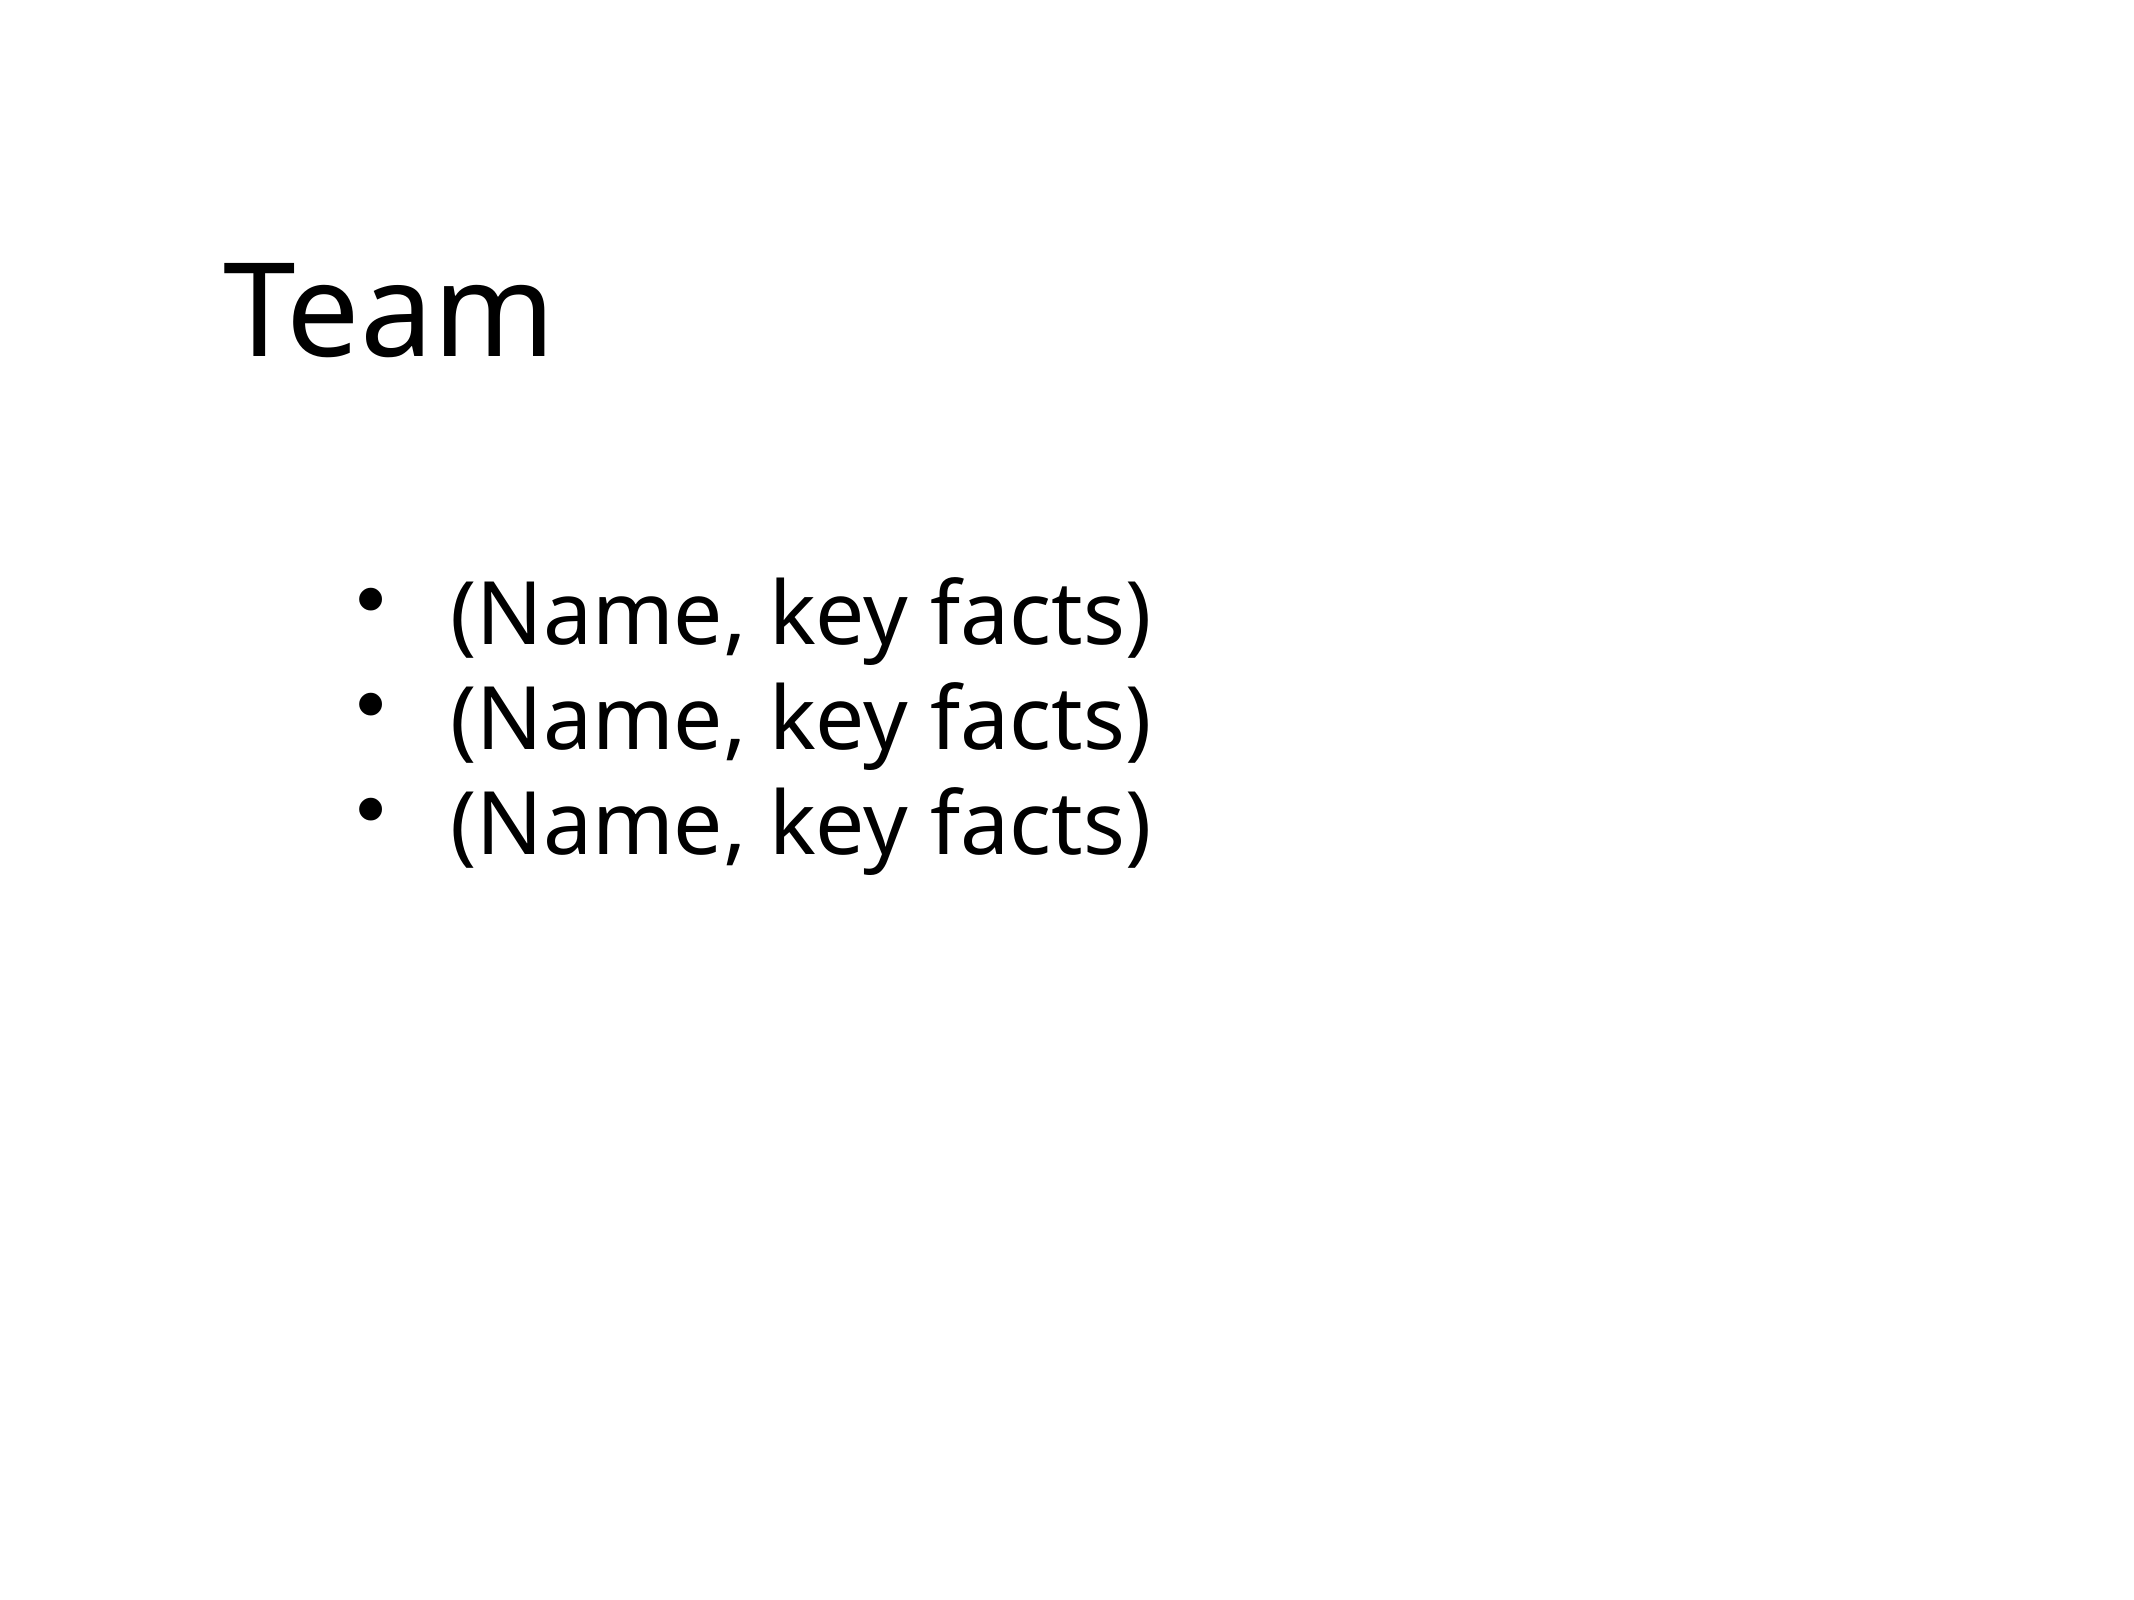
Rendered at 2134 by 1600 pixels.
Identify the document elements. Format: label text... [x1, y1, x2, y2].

title Team [208, 204, 1925, 425]
text_box (Name, key facts) (Name, key facts) (Name, key facts) [341, 549, 1530, 880]
